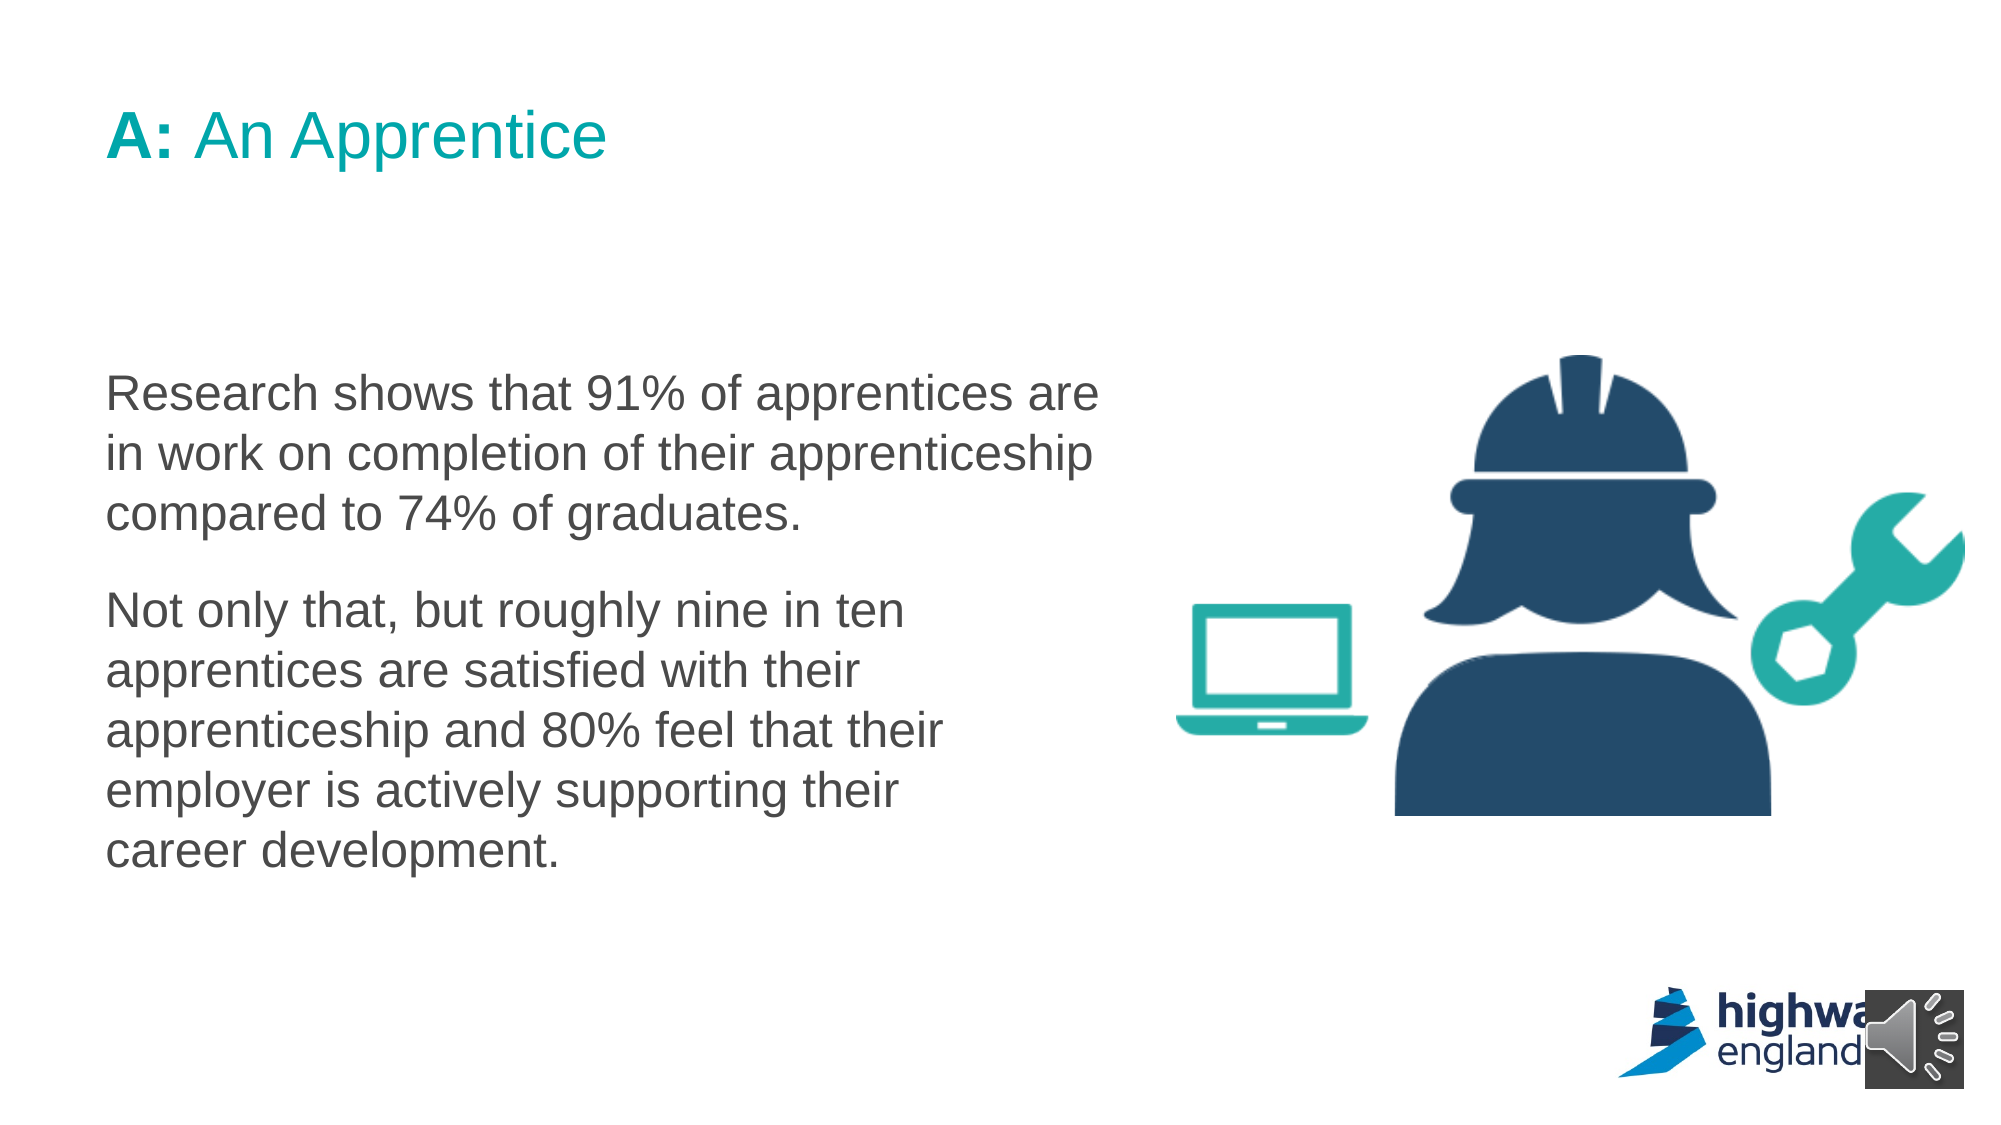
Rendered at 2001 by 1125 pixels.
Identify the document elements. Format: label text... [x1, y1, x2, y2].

picture [1583, 952, 1965, 1112]
title A: An Apprentice [90, 59, 1910, 215]
list Research shows that 91% of apprentices are in work on completion of their apprenticeship compared to 74% of graduates. Not only that, but roughly nine in ten apprentices are satisfied with their apprenticeship and 80% feel that their employer is actively supporting their career development. [90, 239, 1166, 999]
picture [1175, 355, 1965, 816]
